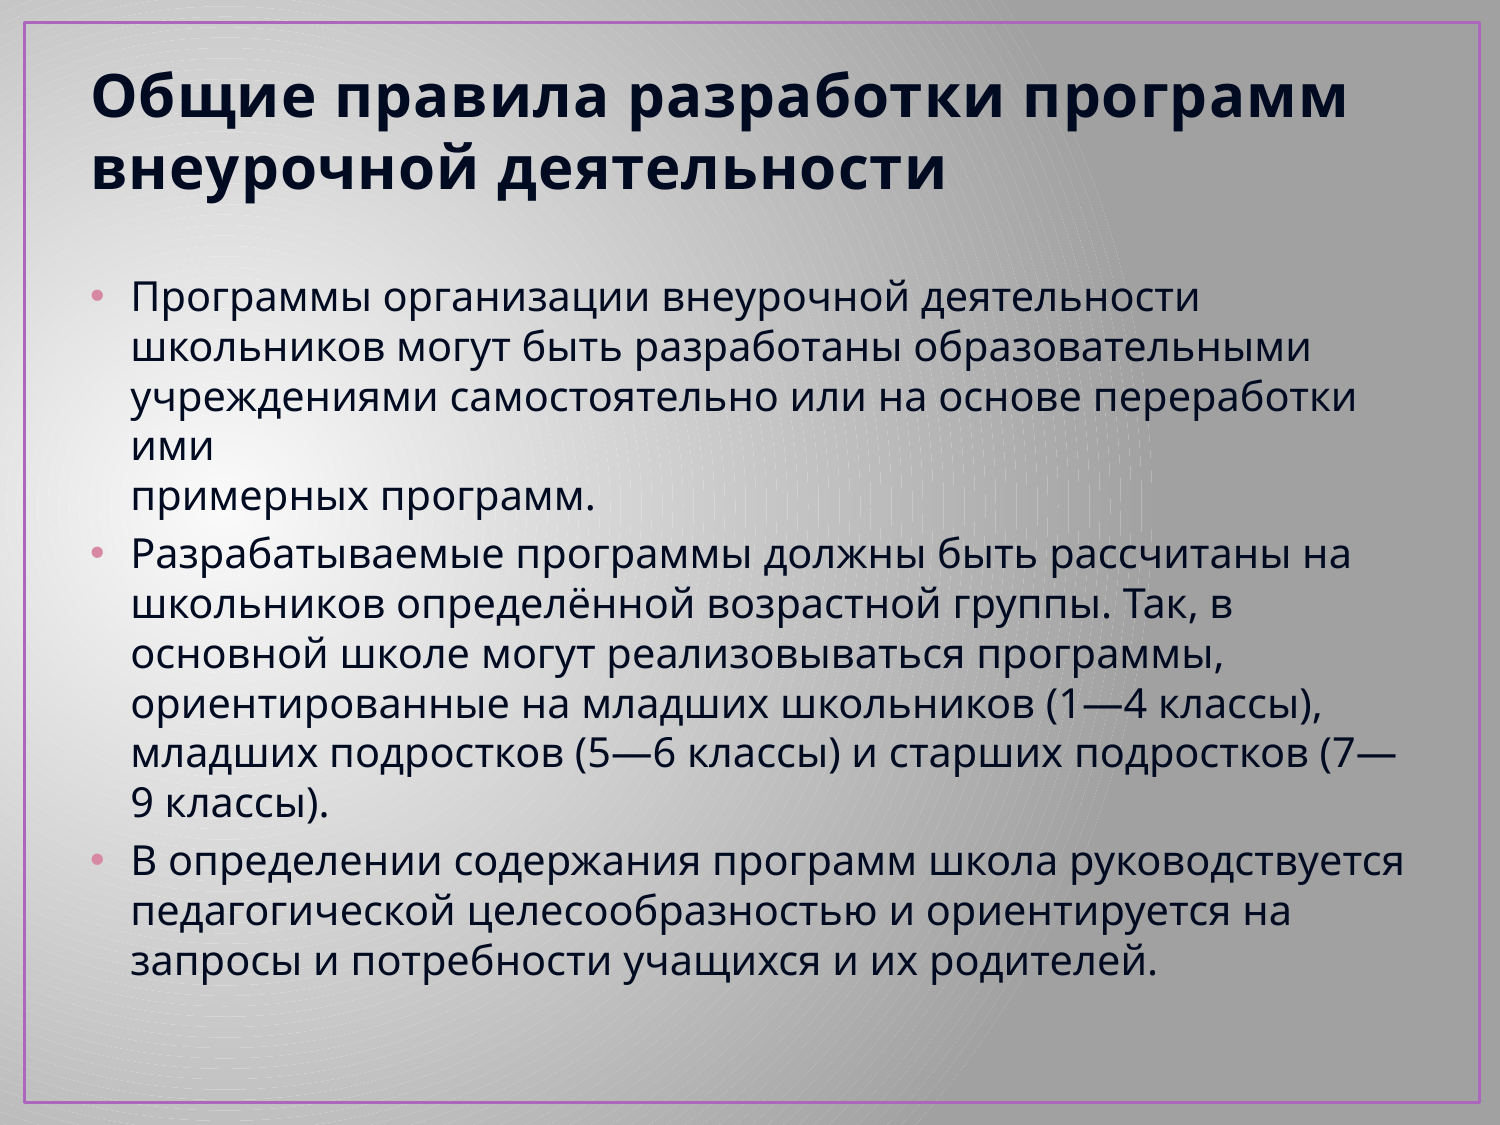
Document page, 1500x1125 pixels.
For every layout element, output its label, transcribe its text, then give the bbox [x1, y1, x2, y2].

title Общие правила разработки программ внеурочной деятельности [75, 45, 1425, 262]
list Программы организации внеурочной деятельности школьников могут быть разработаны образовательными учреждениями самостоятельно или на основе переработки ими примерных программ. Разрабатываемые программы должны быть рассчитаны на школьников определённой возрастной группы. Так, в основной школе могут реализовываться программы, ориентированные на младших школьников (1—4 классы), младших подростков (5—6 классы) и старших подростков (7—9 классы). В определении содержания программ школа руководствуется педагогической целесообразностью и ориентируется на запросы и потребности учащихся и их родителей. [75, 262, 1425, 1005]
